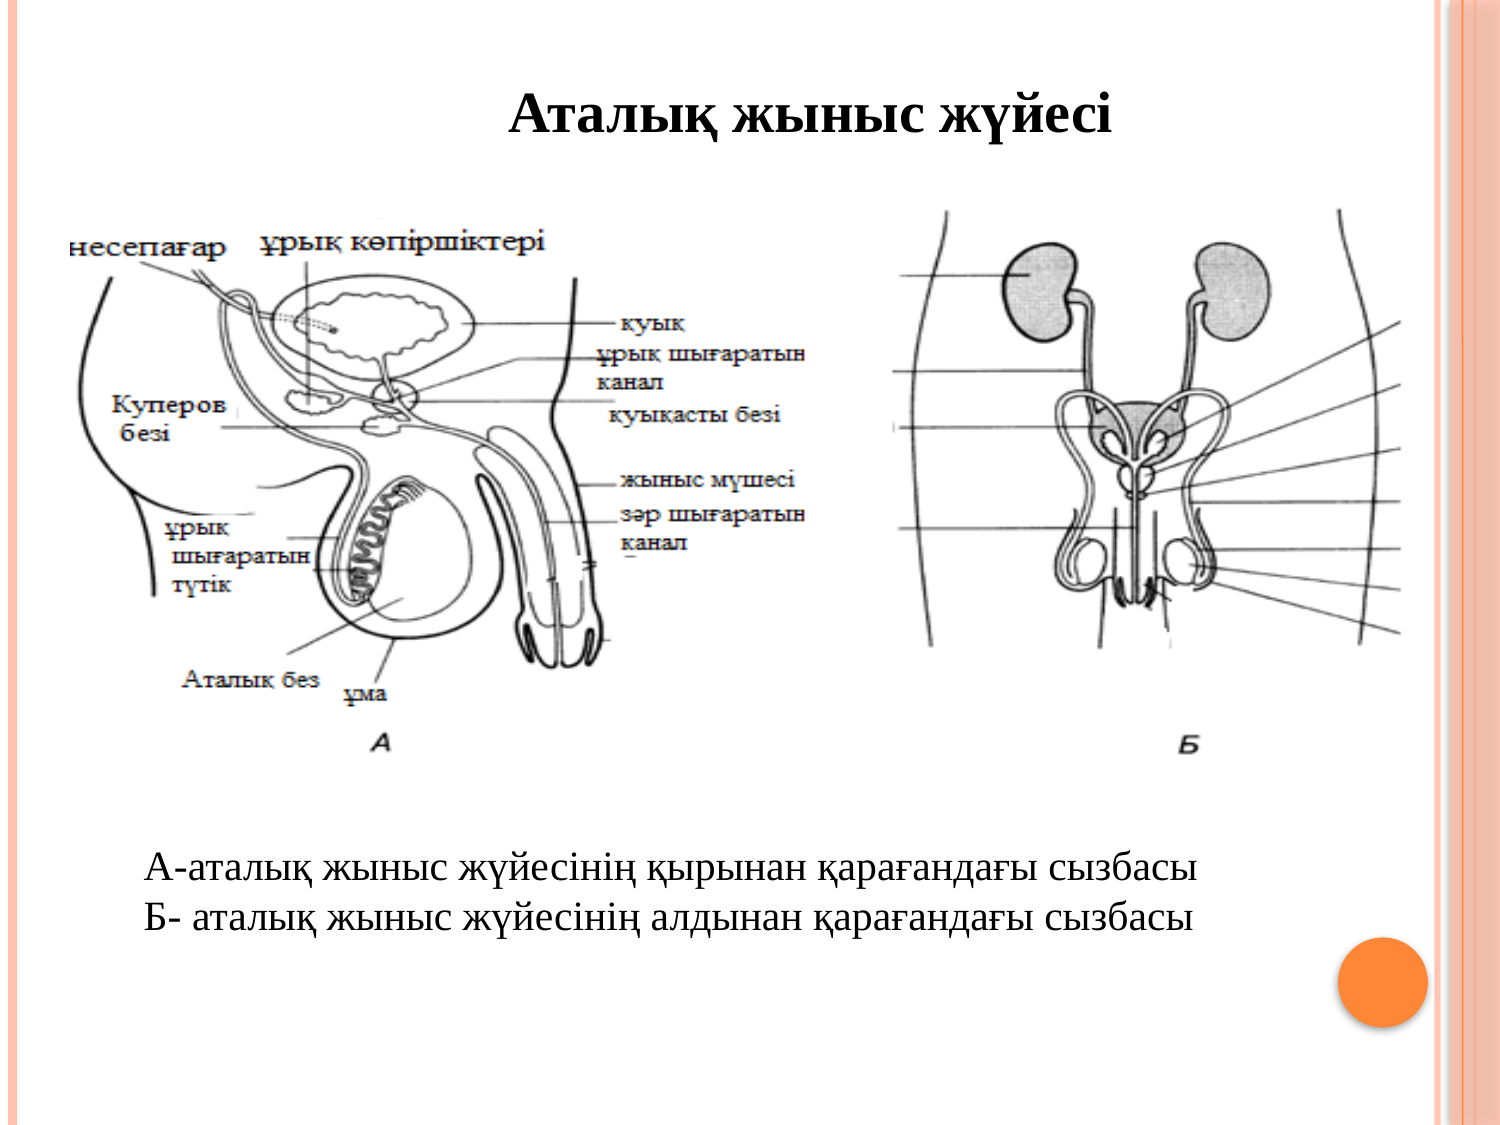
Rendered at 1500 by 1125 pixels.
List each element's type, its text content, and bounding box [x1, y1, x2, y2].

text_box Аталық жыныс жүйесі [433, 66, 1189, 152]
picture [69, 176, 1431, 811]
text_box А-аталық жыныс жүйесінің қырынан қарағандағы сызбасы Б- аталық жыныс жүйесінің алдынан қарағандағы сызбасы [128, 831, 1315, 997]
